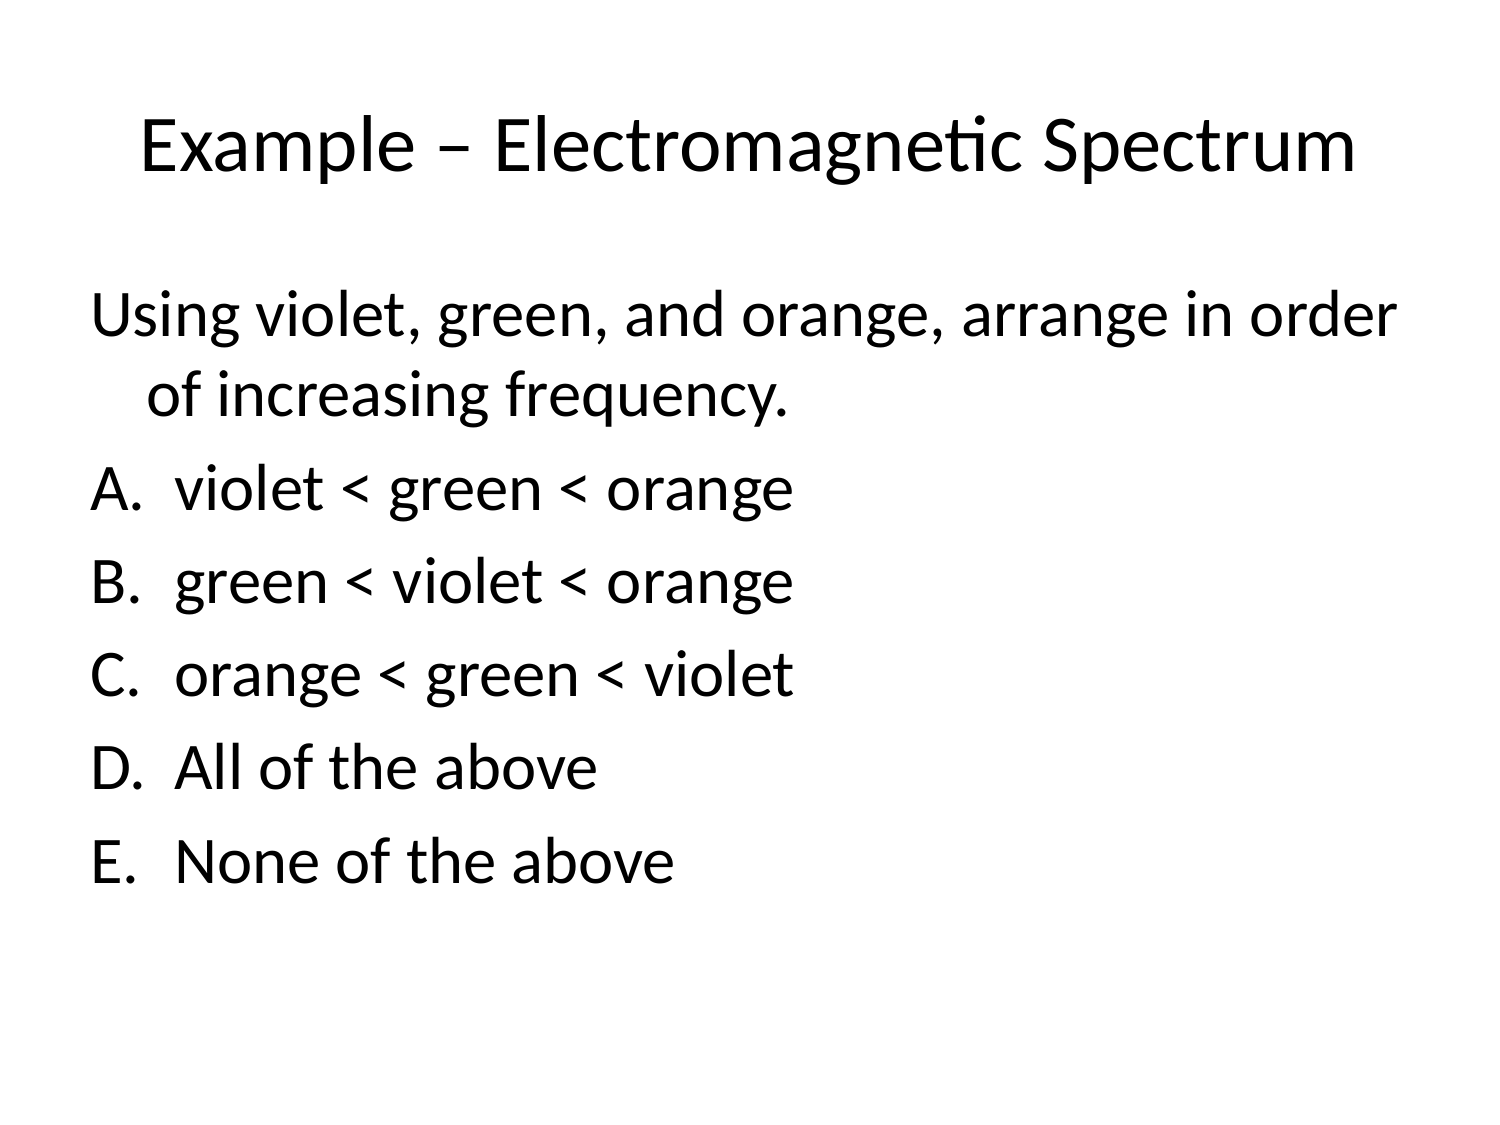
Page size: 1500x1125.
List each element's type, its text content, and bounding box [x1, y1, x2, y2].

title Example – Electromagnetic Spectrum [75, 45, 1425, 233]
list Using violet, green, and orange, arrange in order of increasing frequency. violet < green < orange green < violet < orange orange < green < violet All of the above None of the above [75, 262, 1425, 1005]
